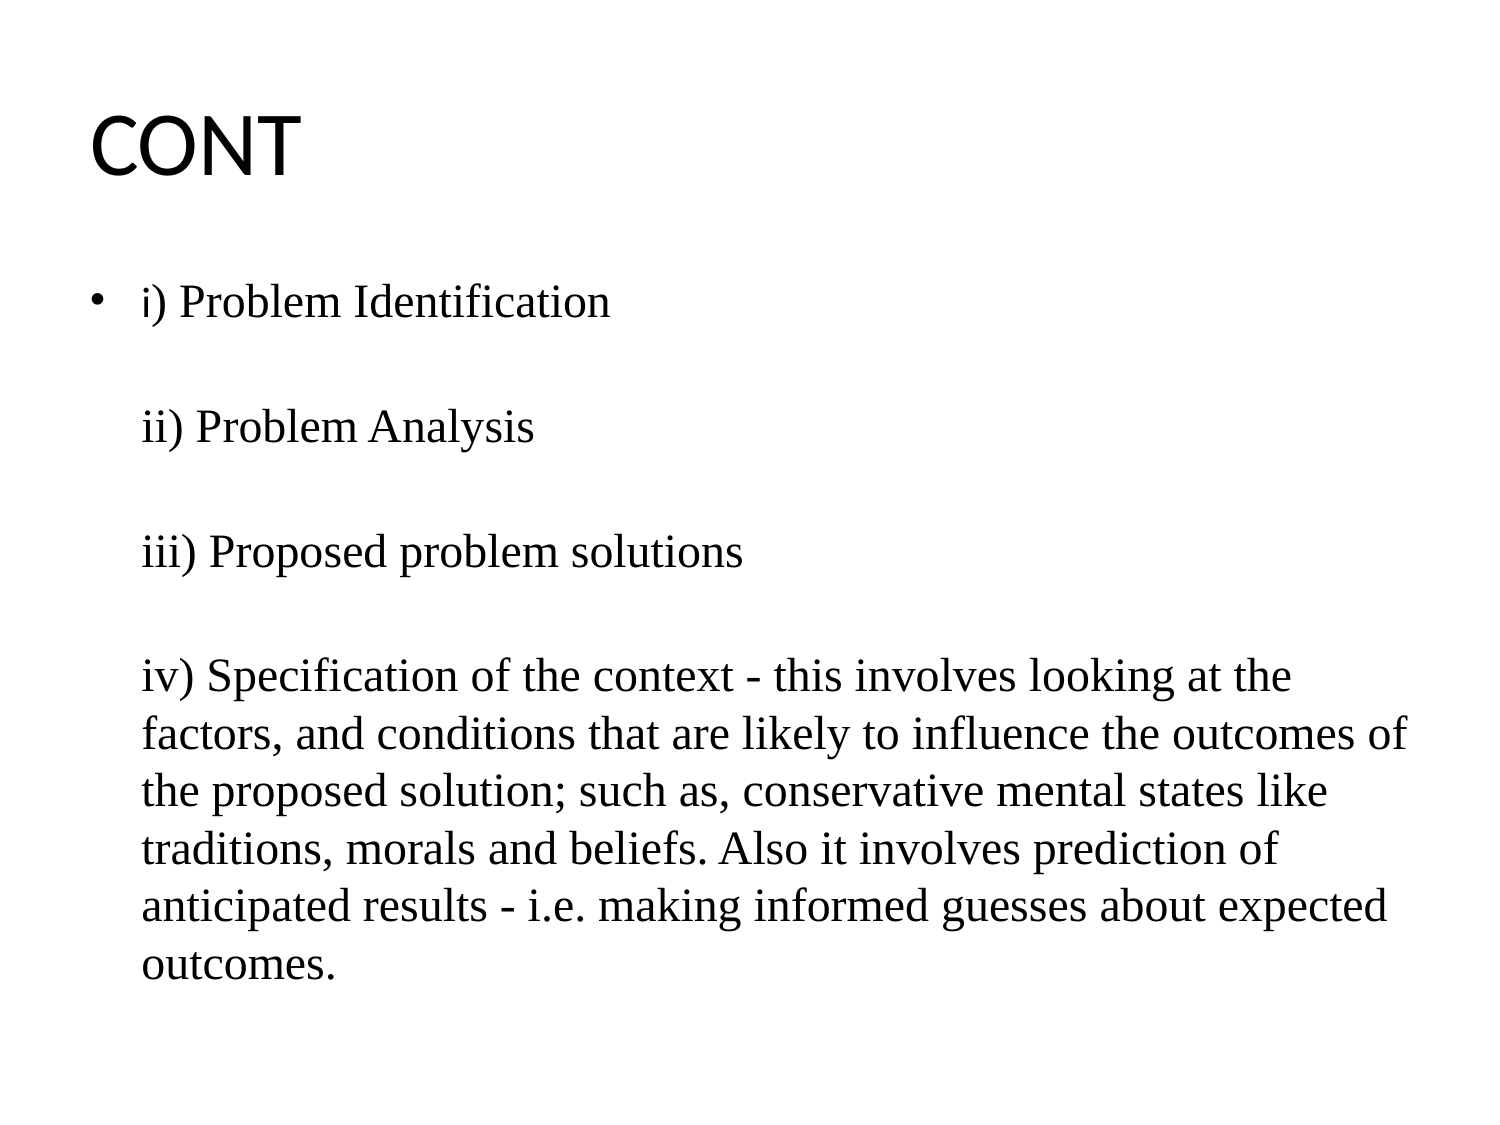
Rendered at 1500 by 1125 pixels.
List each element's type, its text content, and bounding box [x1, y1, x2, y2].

title CONT [75, 45, 1425, 233]
list i) Problem Identification ii) Problem Analysis iii) Proposed problem solutions iv) Specification of the context - this involves looking at the factors, and conditions that are likely to influence the outcomes of the proposed solution; such as, conservative mental states like traditions, morals and beliefs. Also it involves prediction of anticipated results - i.e. making informed guesses about expected outcomes. [75, 262, 1425, 1005]
